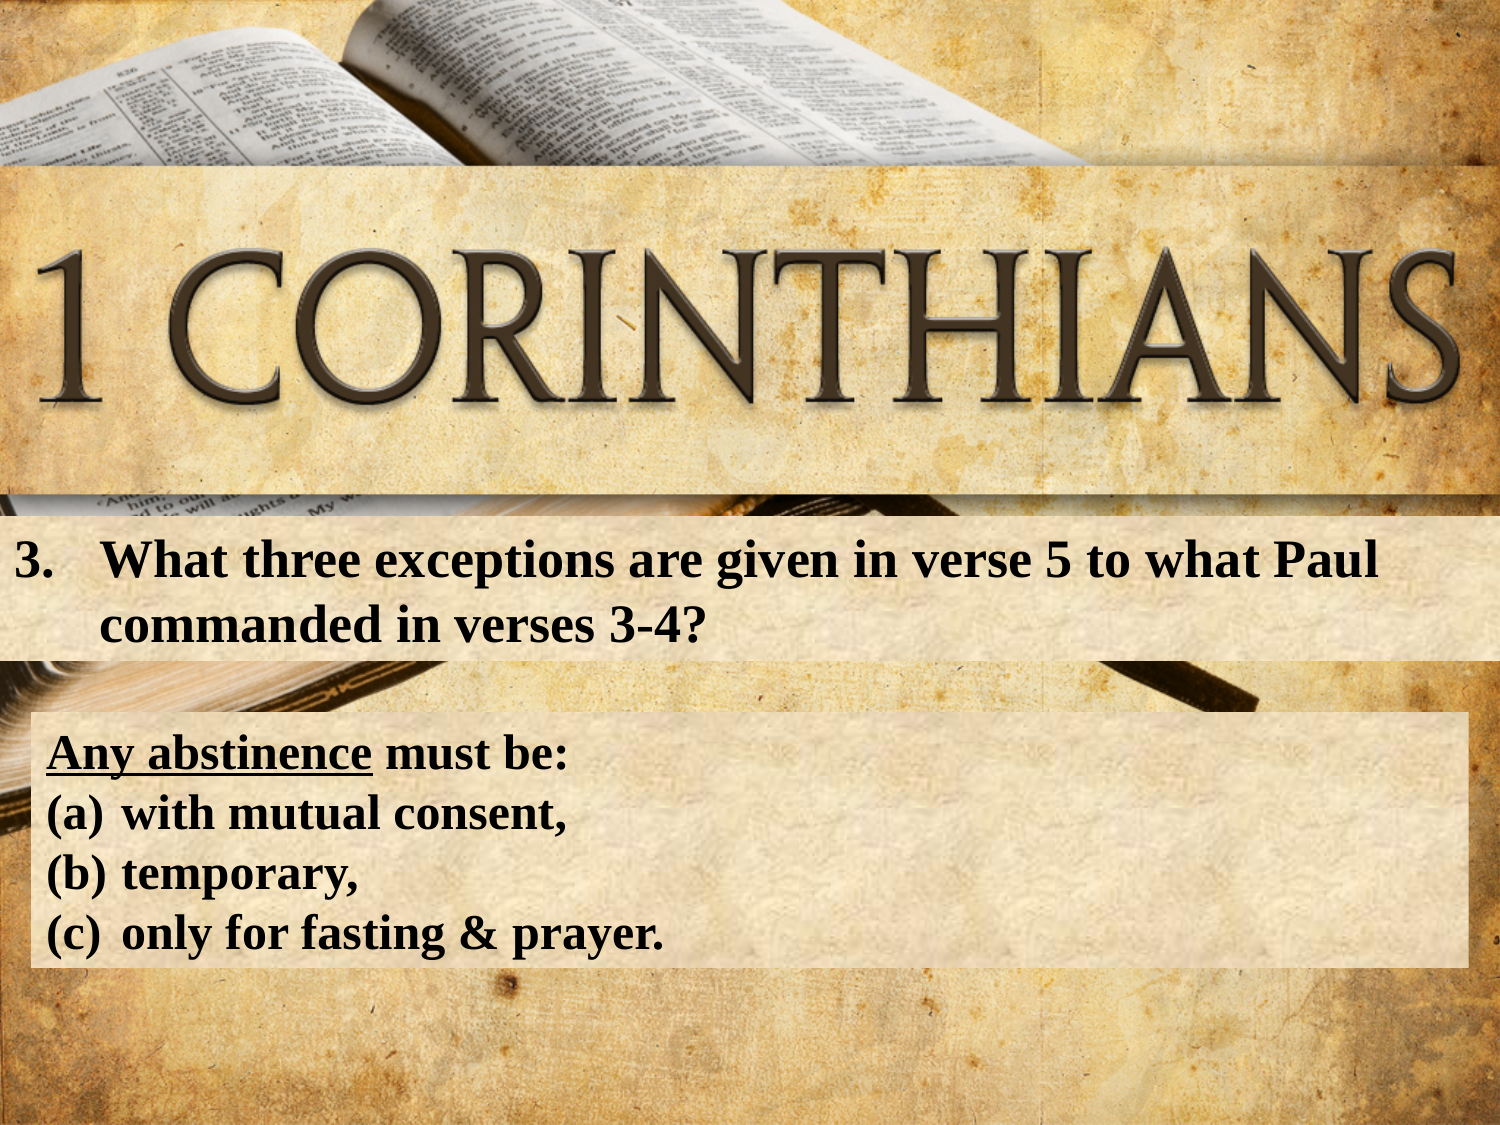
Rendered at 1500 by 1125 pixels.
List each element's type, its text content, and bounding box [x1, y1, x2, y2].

picture [0, 661, 1500, 1125]
picture [0, 0, 1500, 516]
text_box What three exceptions are given in verse 5 to what Paul commanded in verses 3-4? [0, 516, 1500, 661]
text_box Any abstinence must be: with mutual consent, temporary, only for fasting & prayer. [31, 712, 1469, 968]
